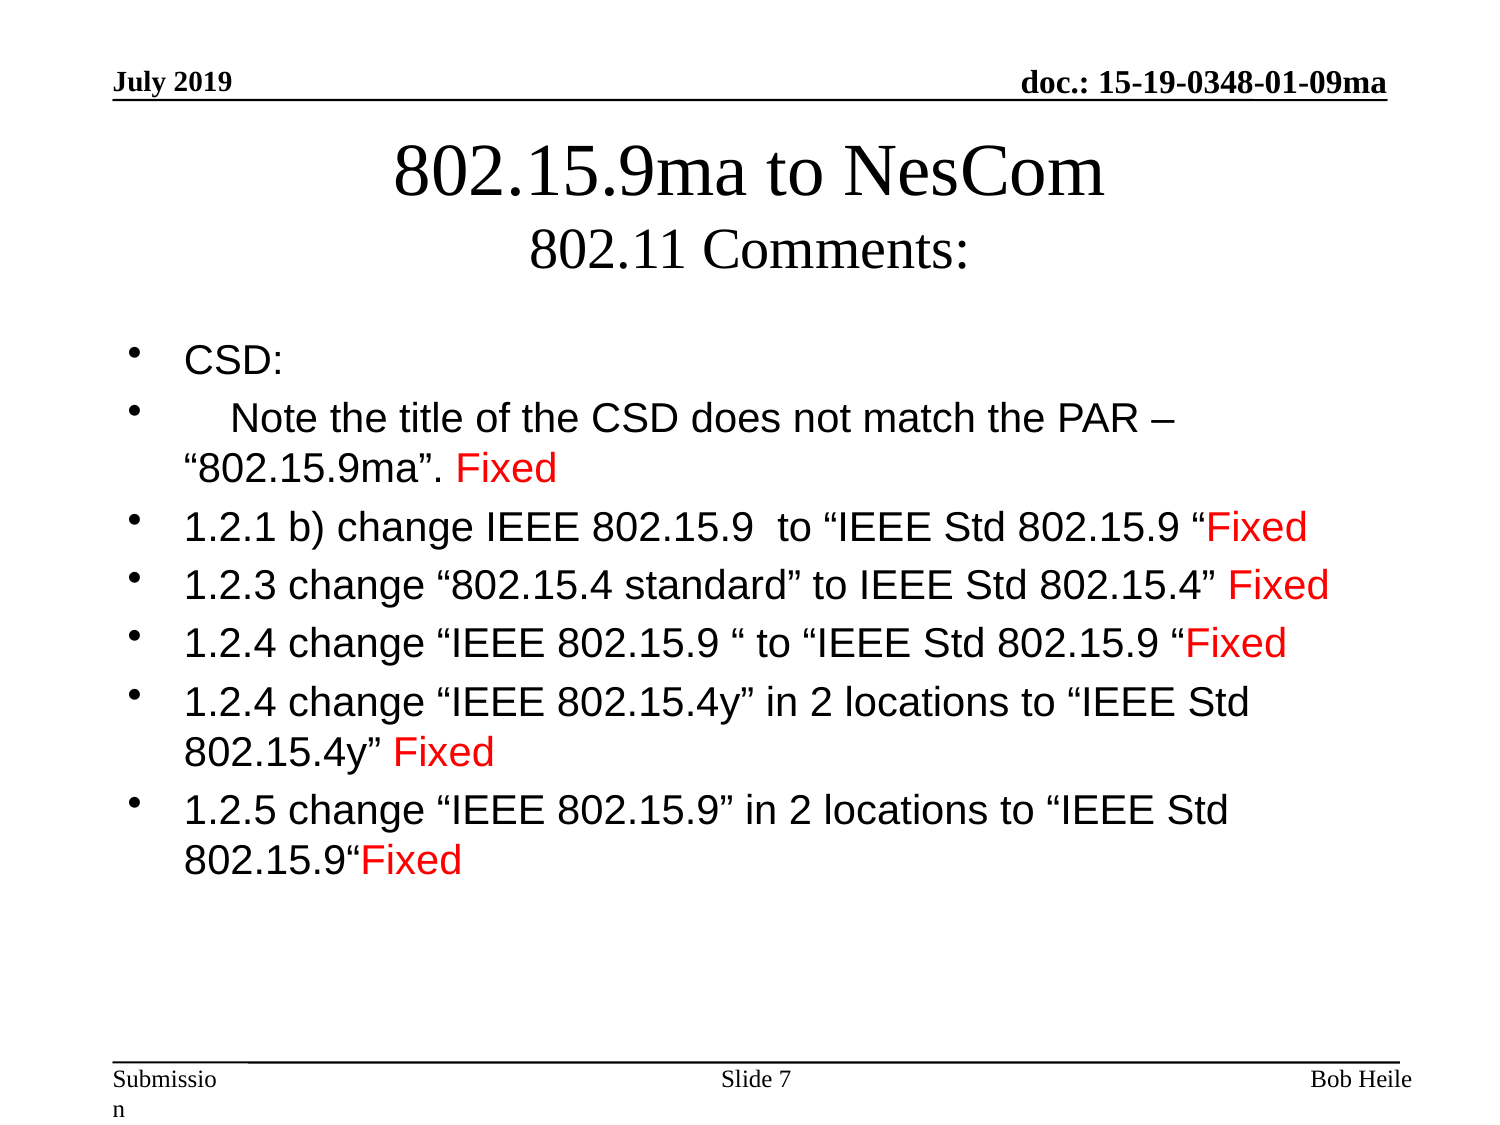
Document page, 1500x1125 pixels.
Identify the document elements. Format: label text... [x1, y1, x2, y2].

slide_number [112, 62, 375, 98]
slide_number Slide 7 [720, 1062, 792, 1093]
footer Bob Heile [900, 1062, 1413, 1093]
title 802.15.9ma to NesCom 802.11 Comments: [112, 112, 1388, 288]
list CSD: Note the title of the CSD does not match the PAR – “802.15.9ma”. Fixed 1.2.1 b) change IEEE 802.15.9 to “IEEE Std 802.15.9 “Fixed 1.2.3 change “802.15.4 standard” to IEEE Std 802.15.4” Fixed 1.2.4 change “IEEE 802.15.9 “ to “IEEE Std 802.15.9 “Fixed 1.2.4 change “IEEE 802.15.4y” in 2 locations to “IEEE Std 802.15.4y” Fixed 1.2.5 change “IEEE 802.15.9” in 2 locations to “IEEE Std 802.15.9“Fixed [112, 324, 1388, 1000]
